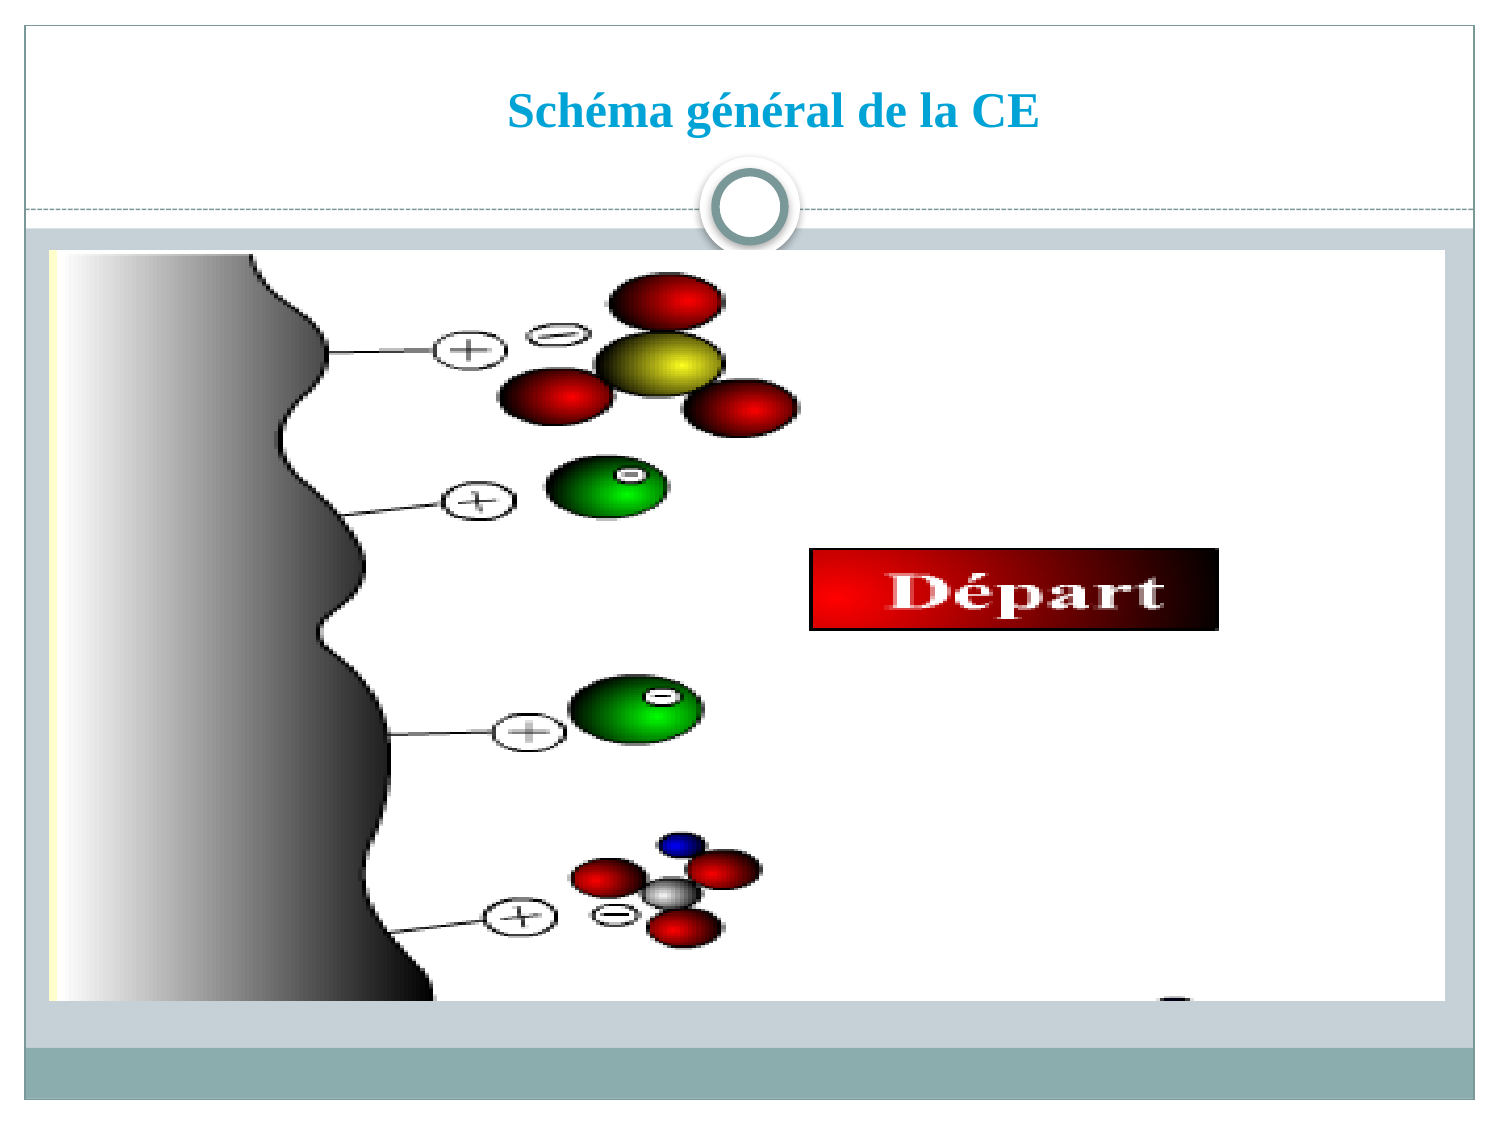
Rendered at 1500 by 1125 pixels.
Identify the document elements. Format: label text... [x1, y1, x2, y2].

text_box Schéma général de la CE [442, 70, 1105, 145]
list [49, 250, 1445, 1001]
